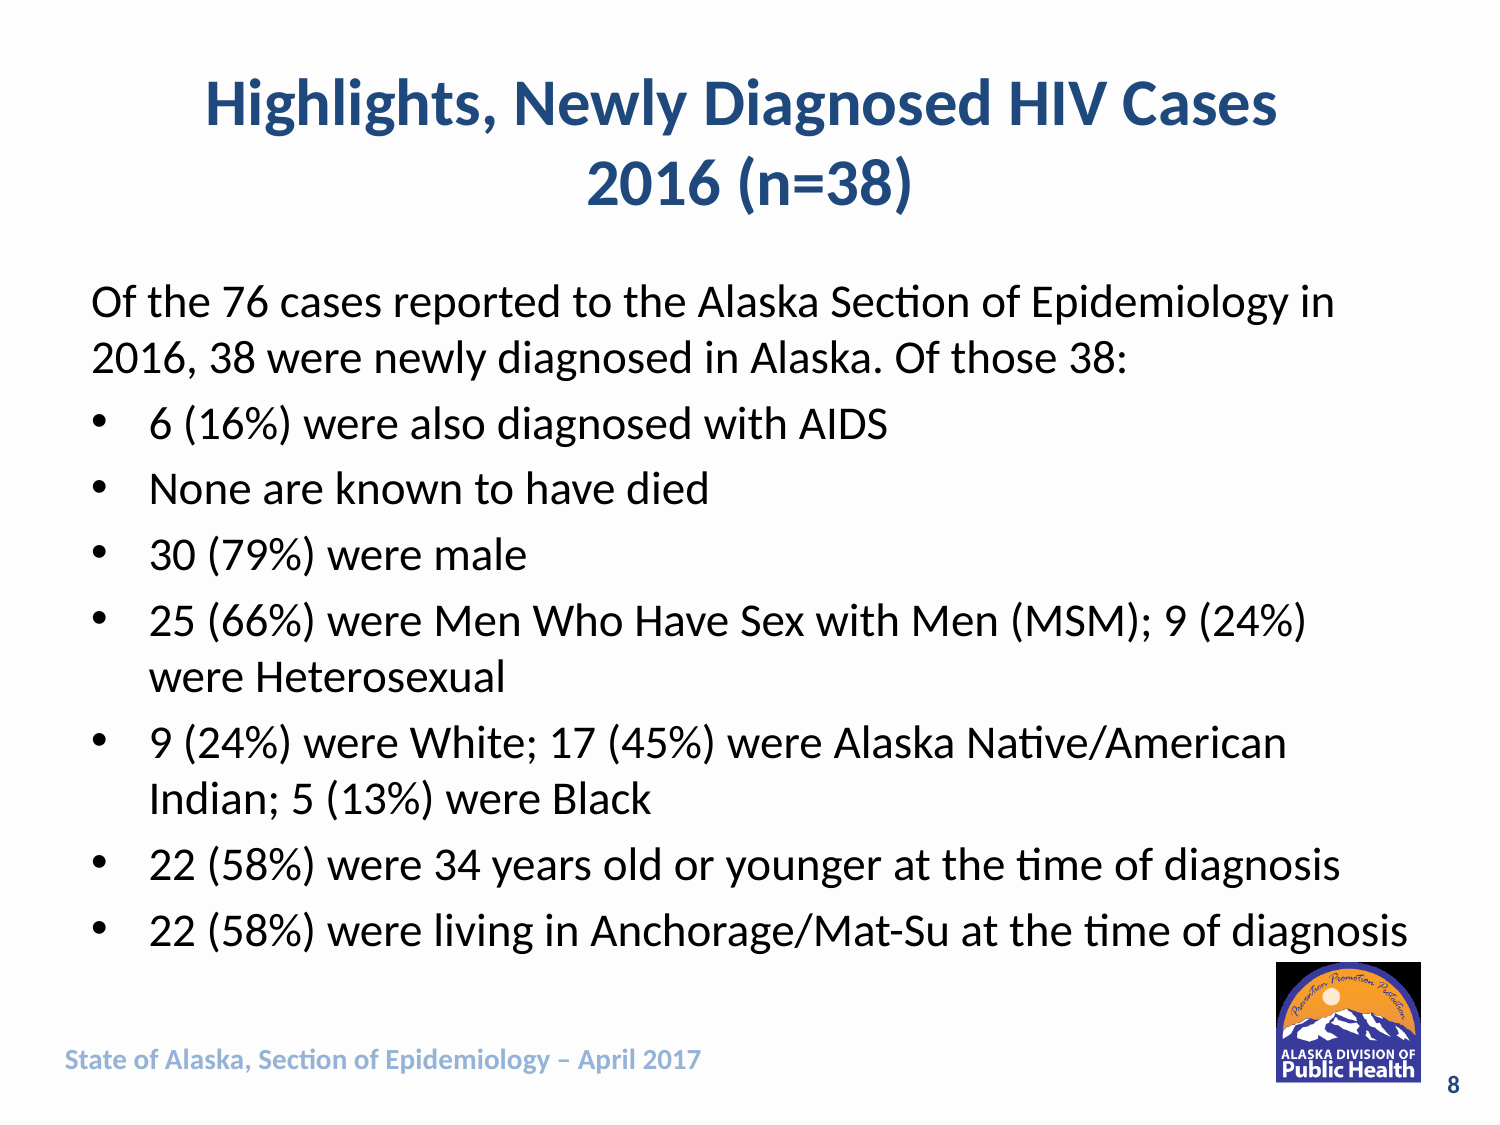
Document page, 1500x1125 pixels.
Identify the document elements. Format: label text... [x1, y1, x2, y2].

list Of the 76 cases reported to the Alaska Section of Epidemiology in 2016, 38 were newly diagnosed in Alaska. Of those 38: 6 (16%) were also diagnosed with AIDS None are known to have died 30 (79%) were male 25 (66%) were Men Who Have Sex with Men (MSM); 9 (24%) were Heterosexual 9 (24%) were White; 17 (45%) were Alaska Native/American Indian; 5 (13%) were Black 22 (58%) were 34 years old or younger at the time of diagnosis 22 (58%) were living in Anchorage/Mat-Su at the time of diagnosis [75, 262, 1425, 1005]
text_box State of Alaska, Section of Epidemiology – April 2017 [49, 1032, 1100, 1083]
slide_number 8 [1125, 1053, 1475, 1114]
picture [1275, 1005, 1421, 1053]
title Highlights, Newly Diagnosed HIV Cases 2016 (n=38) [75, 45, 1425, 233]
